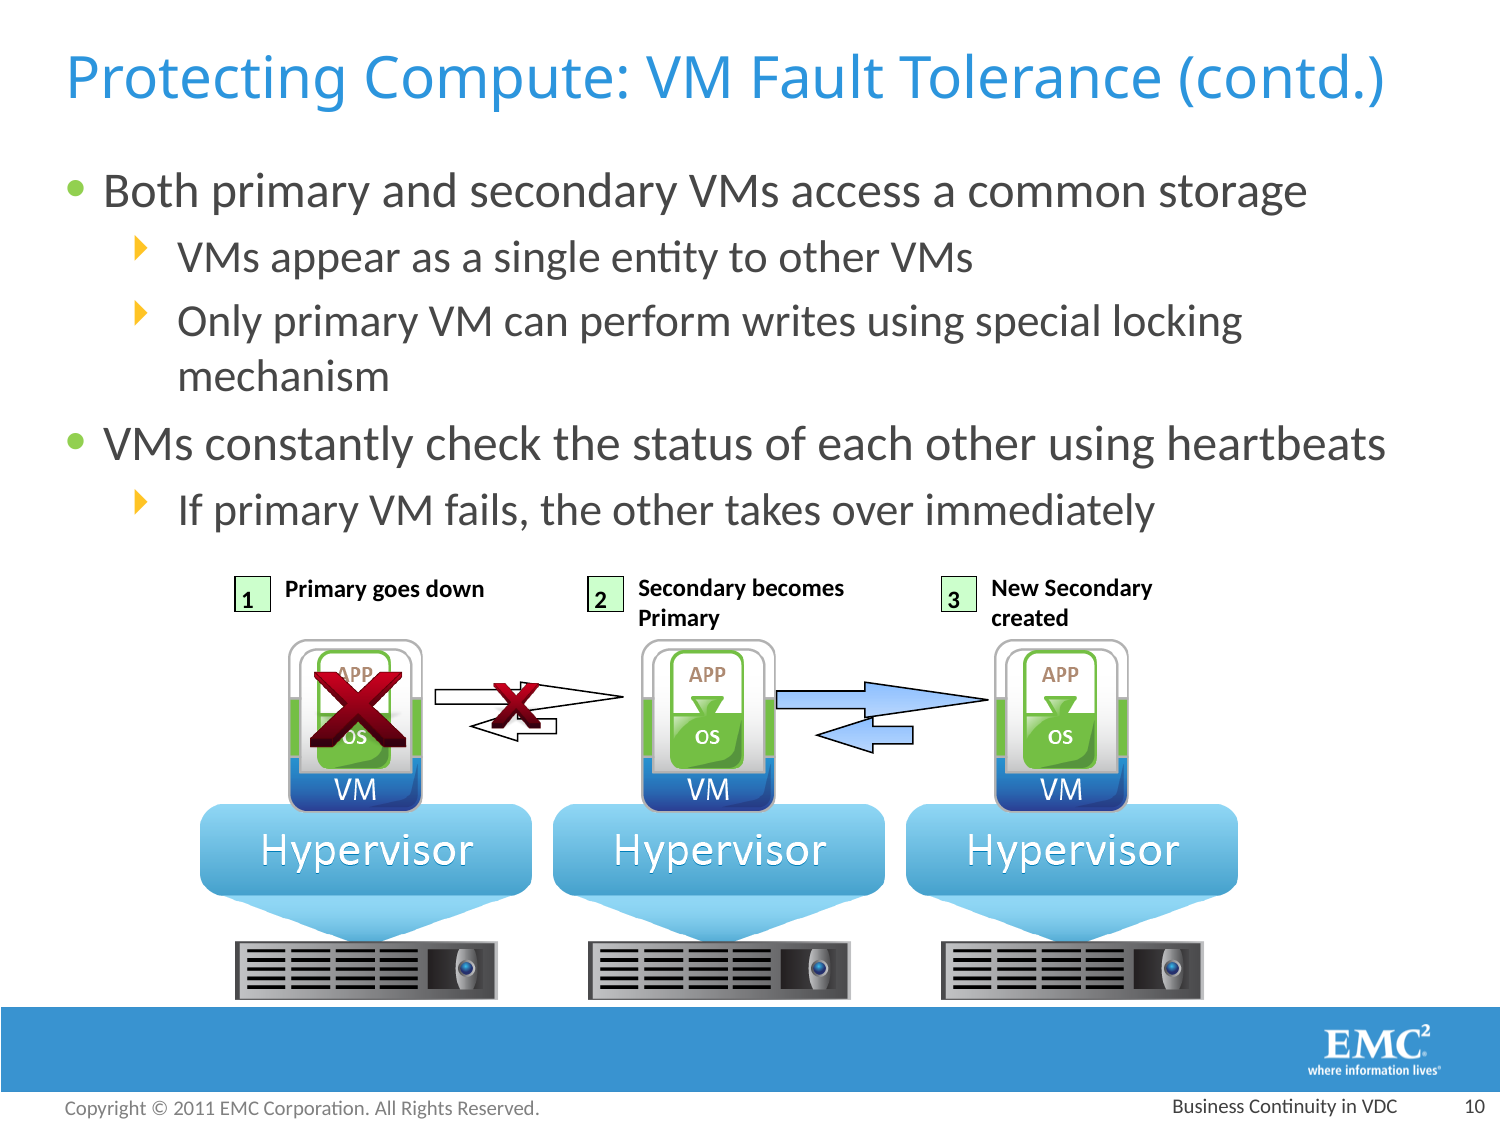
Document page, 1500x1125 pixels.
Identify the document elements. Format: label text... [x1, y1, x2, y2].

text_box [199, 564, 1238, 1001]
picture [0, 1006, 1500, 1093]
list Both primary and secondary VMs access a common storage VMs appear as a single entity to other VMs Only primary VM can perform writes using special locking mechanism VMs constantly check the status of each other using heartbeats If primary VM fails, the other takes over immediately [49, 149, 1438, 538]
footer Business Continuity in VDC [725, 1087, 1413, 1125]
title Protecting Compute: VM Fault Tolerance (contd.) [49, 12, 1438, 138]
text_box 10 [1424, 1087, 1500, 1125]
